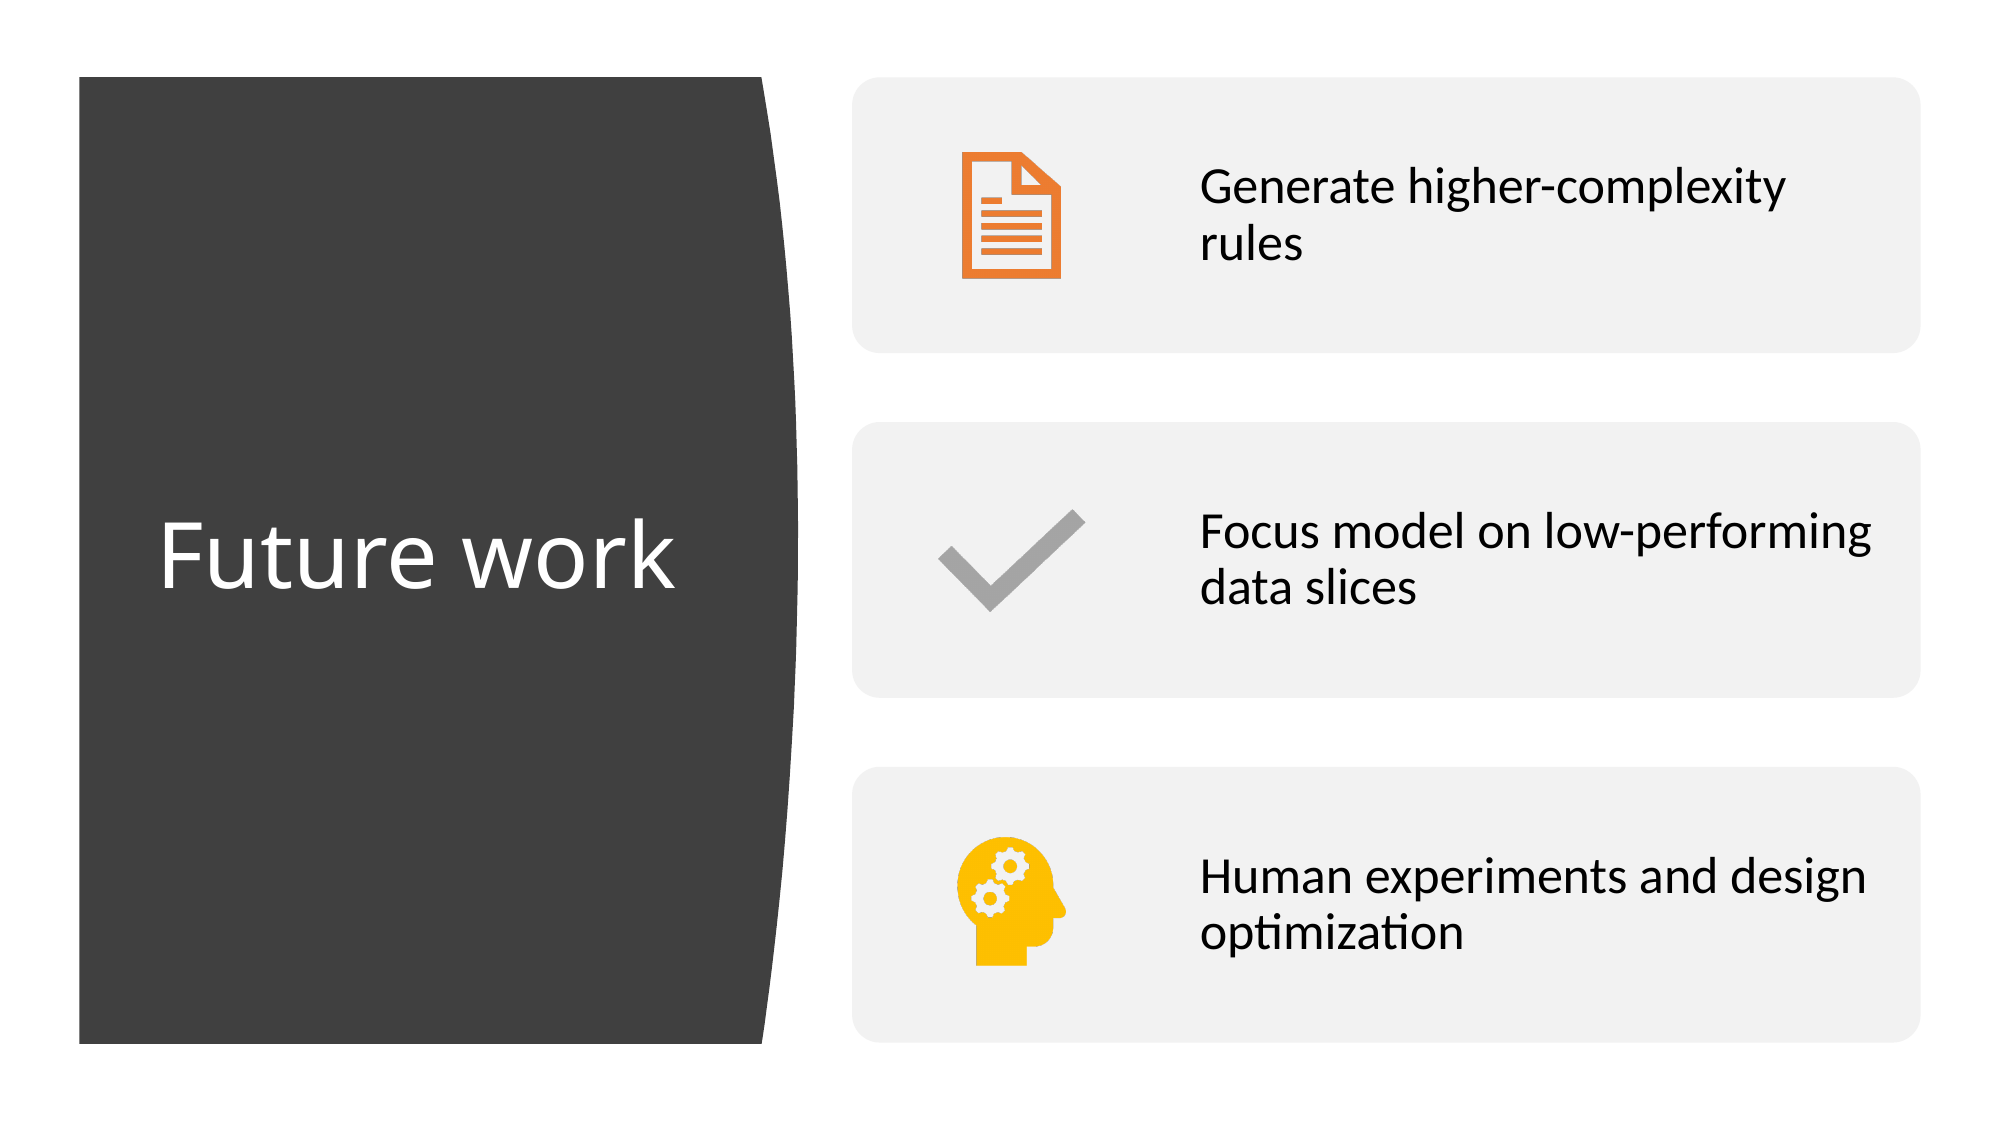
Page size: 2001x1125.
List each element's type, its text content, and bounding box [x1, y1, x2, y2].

title Future work [141, 166, 702, 953]
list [852, 77, 1921, 1043]
text_box [78, 76, 800, 1045]
